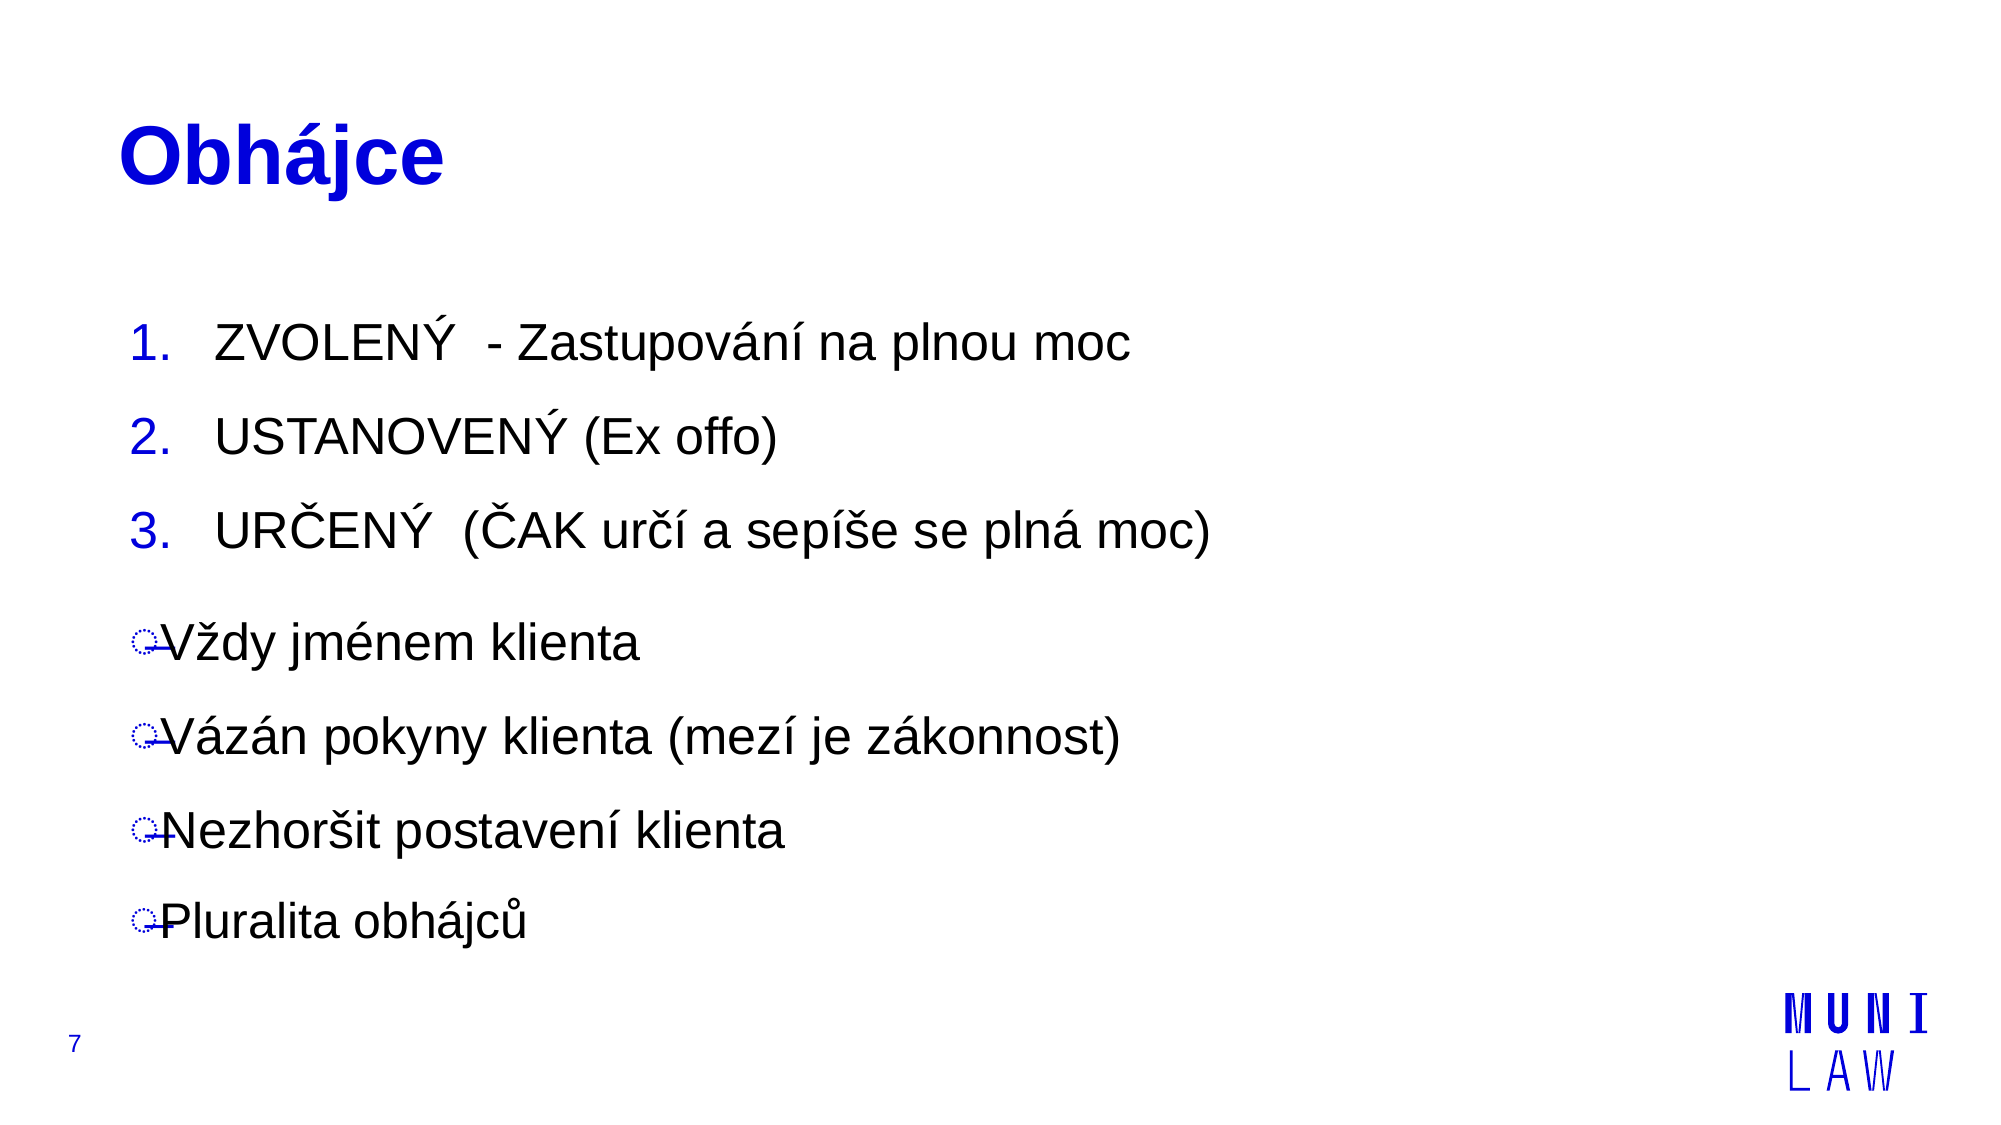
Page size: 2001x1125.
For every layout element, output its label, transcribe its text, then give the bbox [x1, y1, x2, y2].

list ZVOLENÝ - Zastupování na plnou moc USTANOVENÝ (Ex offo) URČENÝ (ČAK určí a sepíše se plná moc) Vždy jménem klienta Vázán pokyny klienta (mezí je zákonnost) Nezhoršit postavení klienta Pluralita obhájců [118, 277, 1883, 957]
slide_number 7 [67, 1021, 110, 1063]
title Obhájce [118, 118, 1883, 193]
